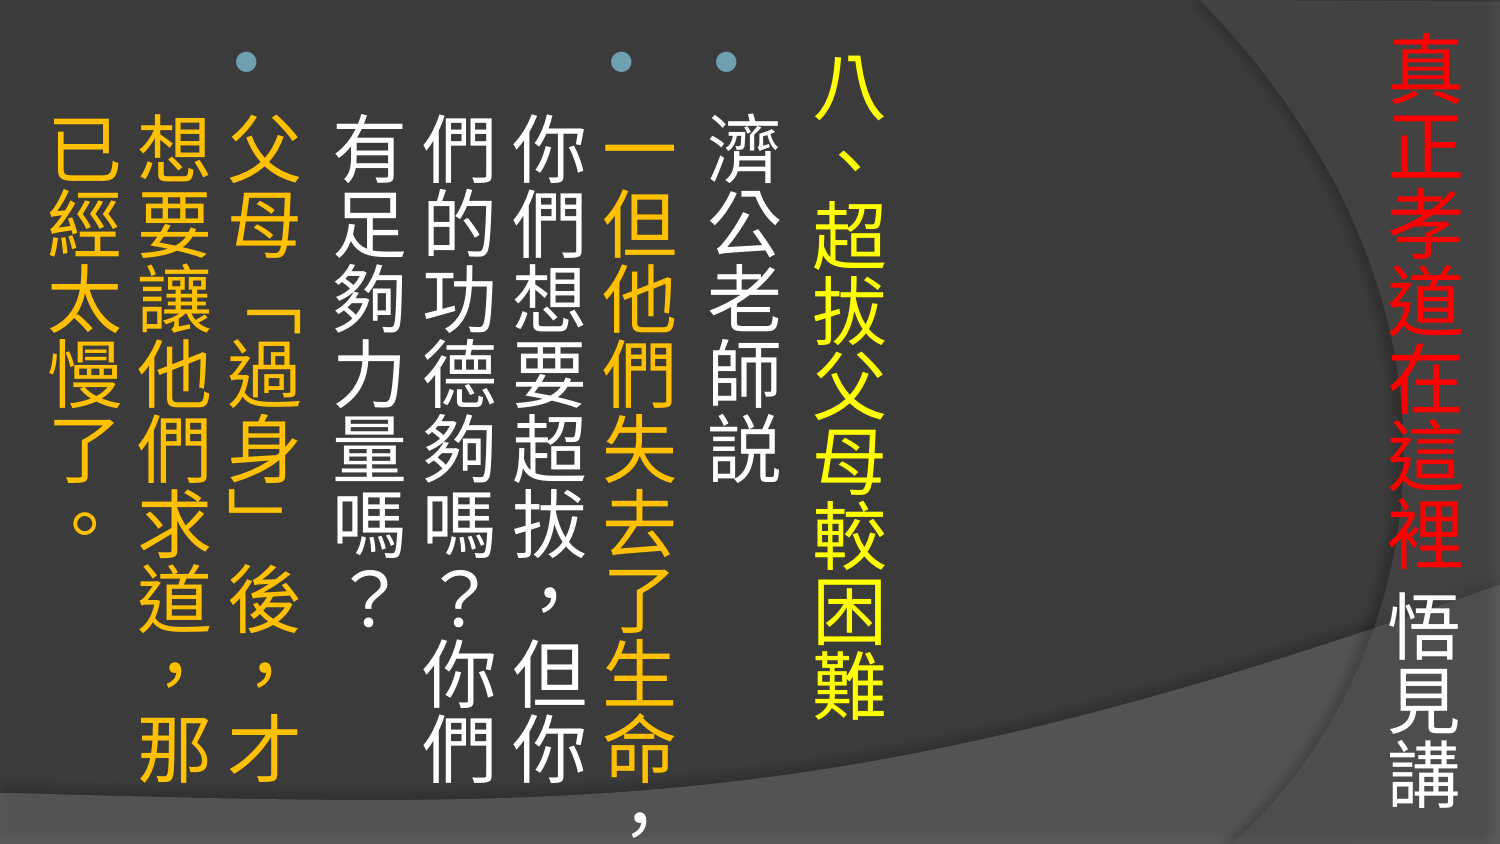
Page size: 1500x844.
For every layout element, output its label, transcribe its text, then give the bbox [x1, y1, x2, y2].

title 真正孝道在這裡 悟見講 [1364, 21, 1483, 820]
list 八、超拔父母較困難 濟公老師説 一但他們失去了生命，你們想要超拔，但你們的功德夠嗎？你們有足夠力量嗎？ 父母「過身」後，才想要讓他們求道，那已經太慢了。 [29, 27, 1365, 820]
